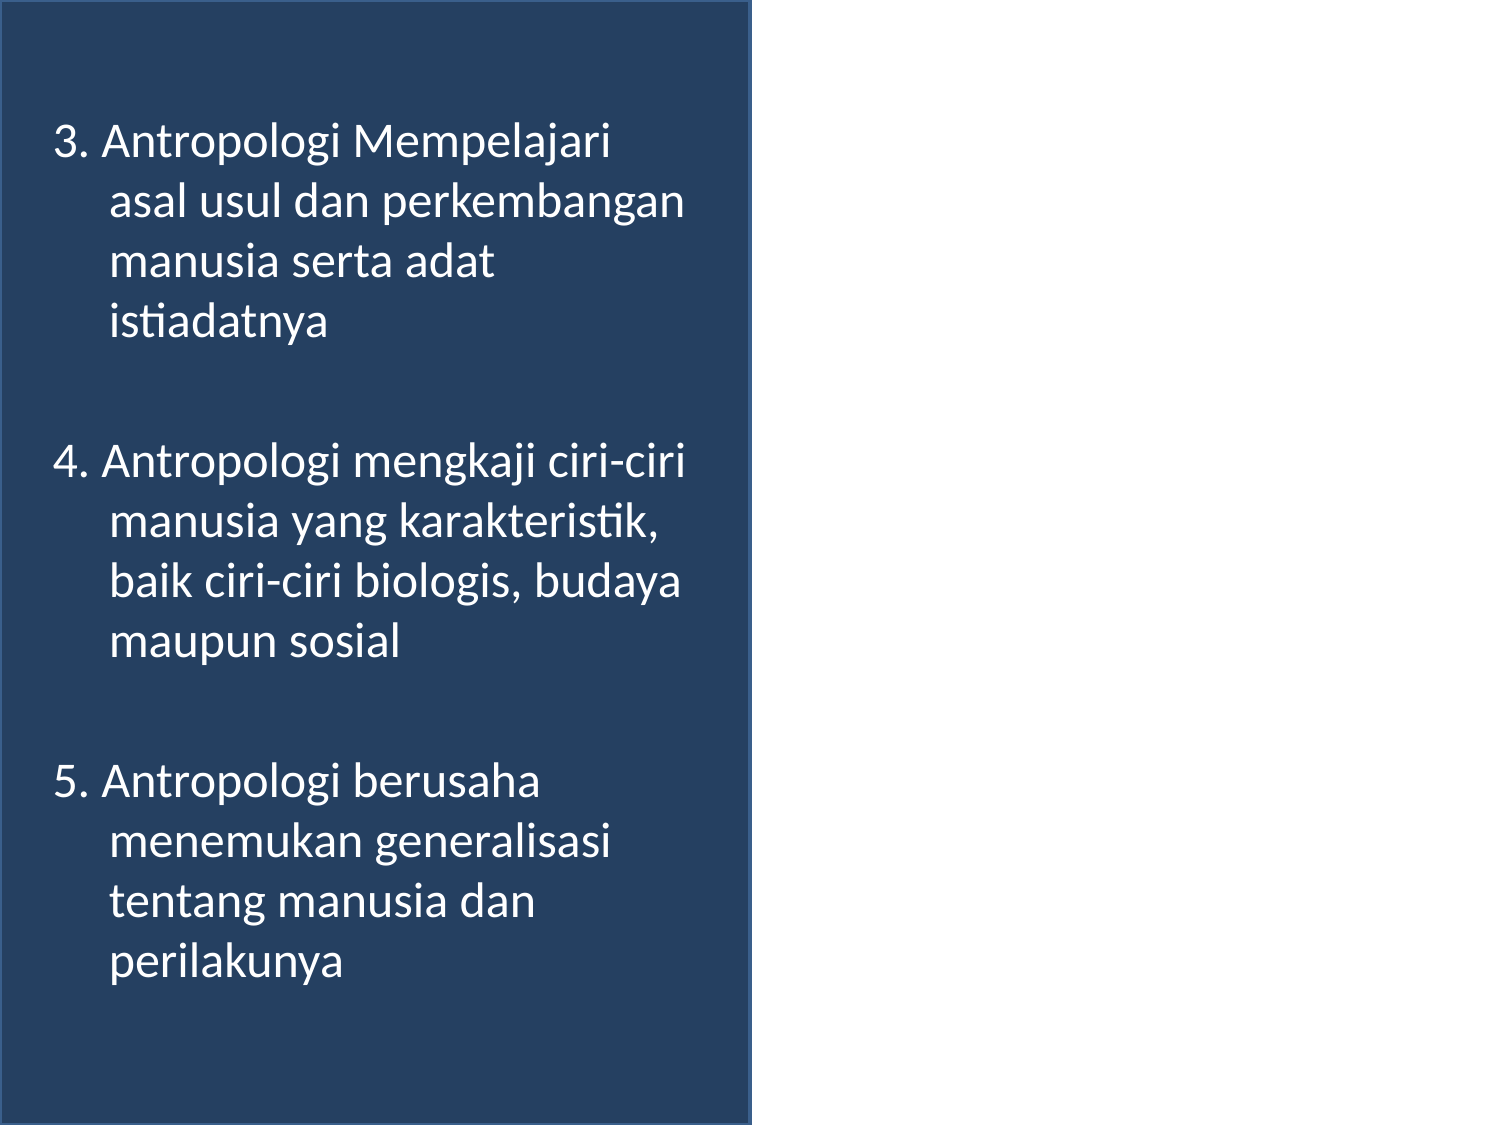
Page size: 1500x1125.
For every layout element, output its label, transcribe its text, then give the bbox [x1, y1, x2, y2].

list 3. Antropologi Mempelajari asal usul dan perkembangan manusia serta adat istiadatnya 4. Antropologi mengkaji ciri-ciri manusia yang karakteristik, baik ciri-ciri biologis, budaya maupun sosial 5. Antropologi berusaha menemukan generalisasi tentang manusia dan perilakunya [37, 99, 713, 1050]
text_box [0, 0, 752, 1125]
